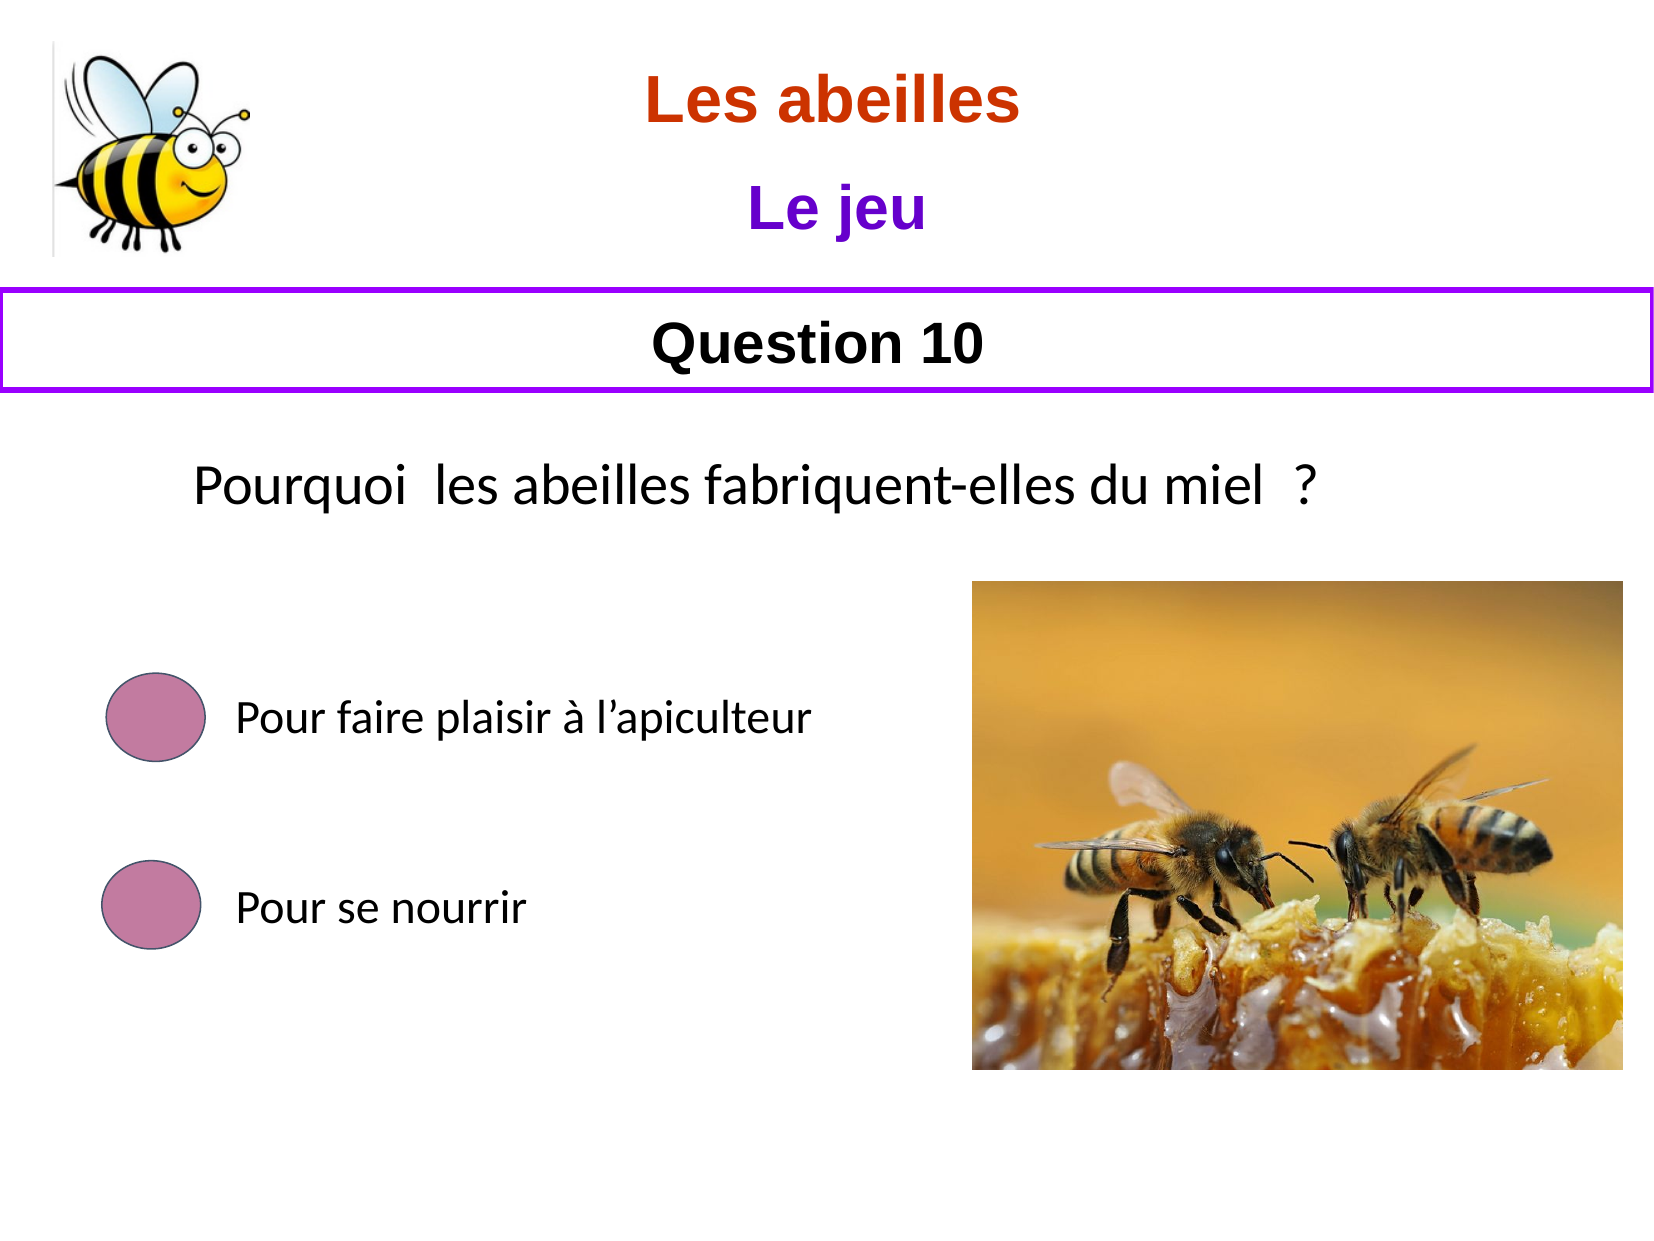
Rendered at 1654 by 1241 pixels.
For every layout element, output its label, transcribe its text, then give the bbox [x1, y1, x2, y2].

text_box [106, 673, 206, 762]
picture [971, 581, 1624, 1070]
text_box Le jeu [731, 152, 944, 258]
text_box Les abeilles [629, 41, 1047, 152]
text_box Question 10 [0, 289, 1654, 390]
picture [52, 40, 251, 258]
text_box Pour se nourrir [220, 860, 757, 949]
text_box [101, 860, 201, 949]
text_box Pourquoi les abeilles fabriquent-elles du miel ? [178, 439, 1416, 533]
text_box Pour faire plaisir à l’apiculteur [220, 670, 904, 758]
